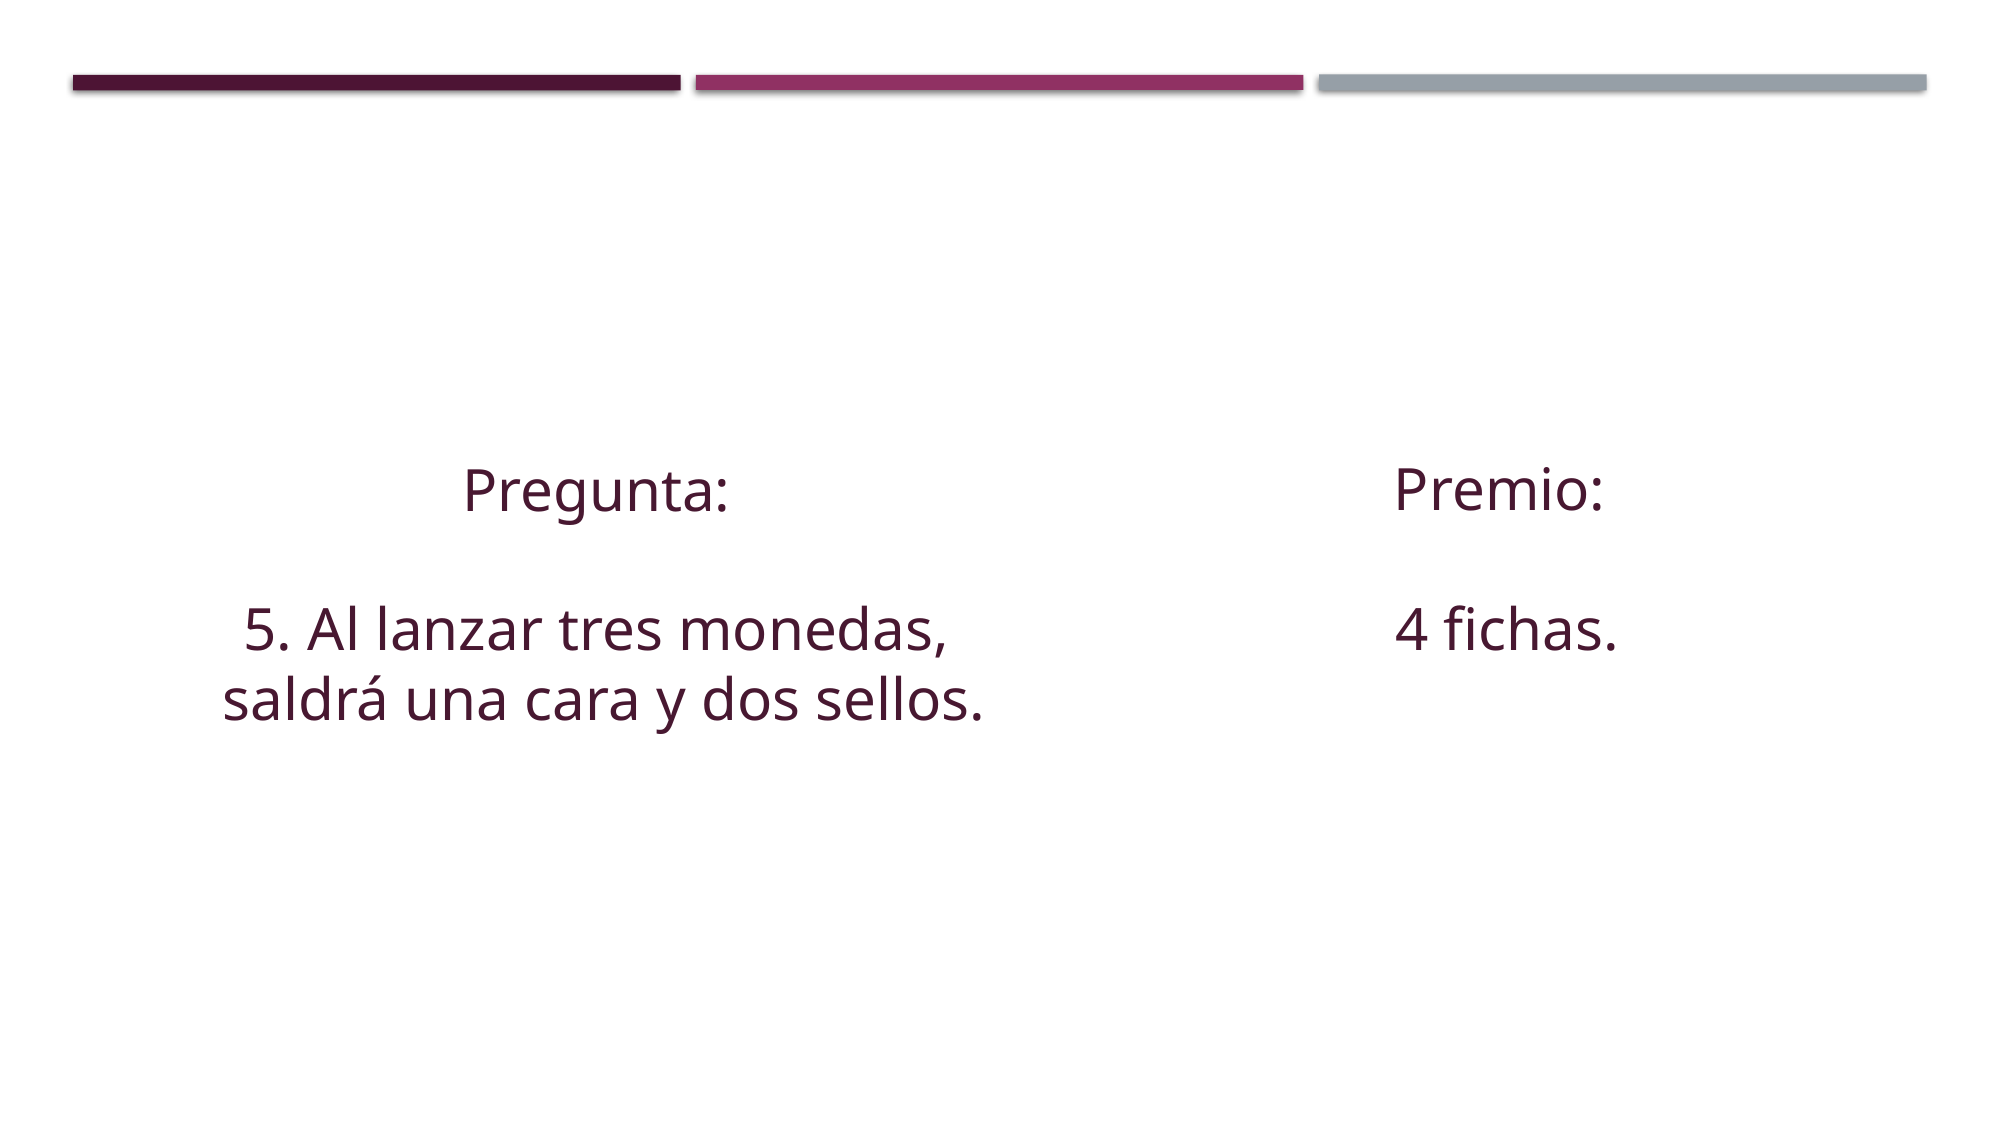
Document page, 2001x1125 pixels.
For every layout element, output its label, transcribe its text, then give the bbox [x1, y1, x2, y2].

text_box Pregunta: 5. Al lanzar tres monedas, saldrá una cara y dos sellos. [175, 445, 1033, 810]
text_box Premio: 4 fichas. [1078, 445, 1936, 740]
